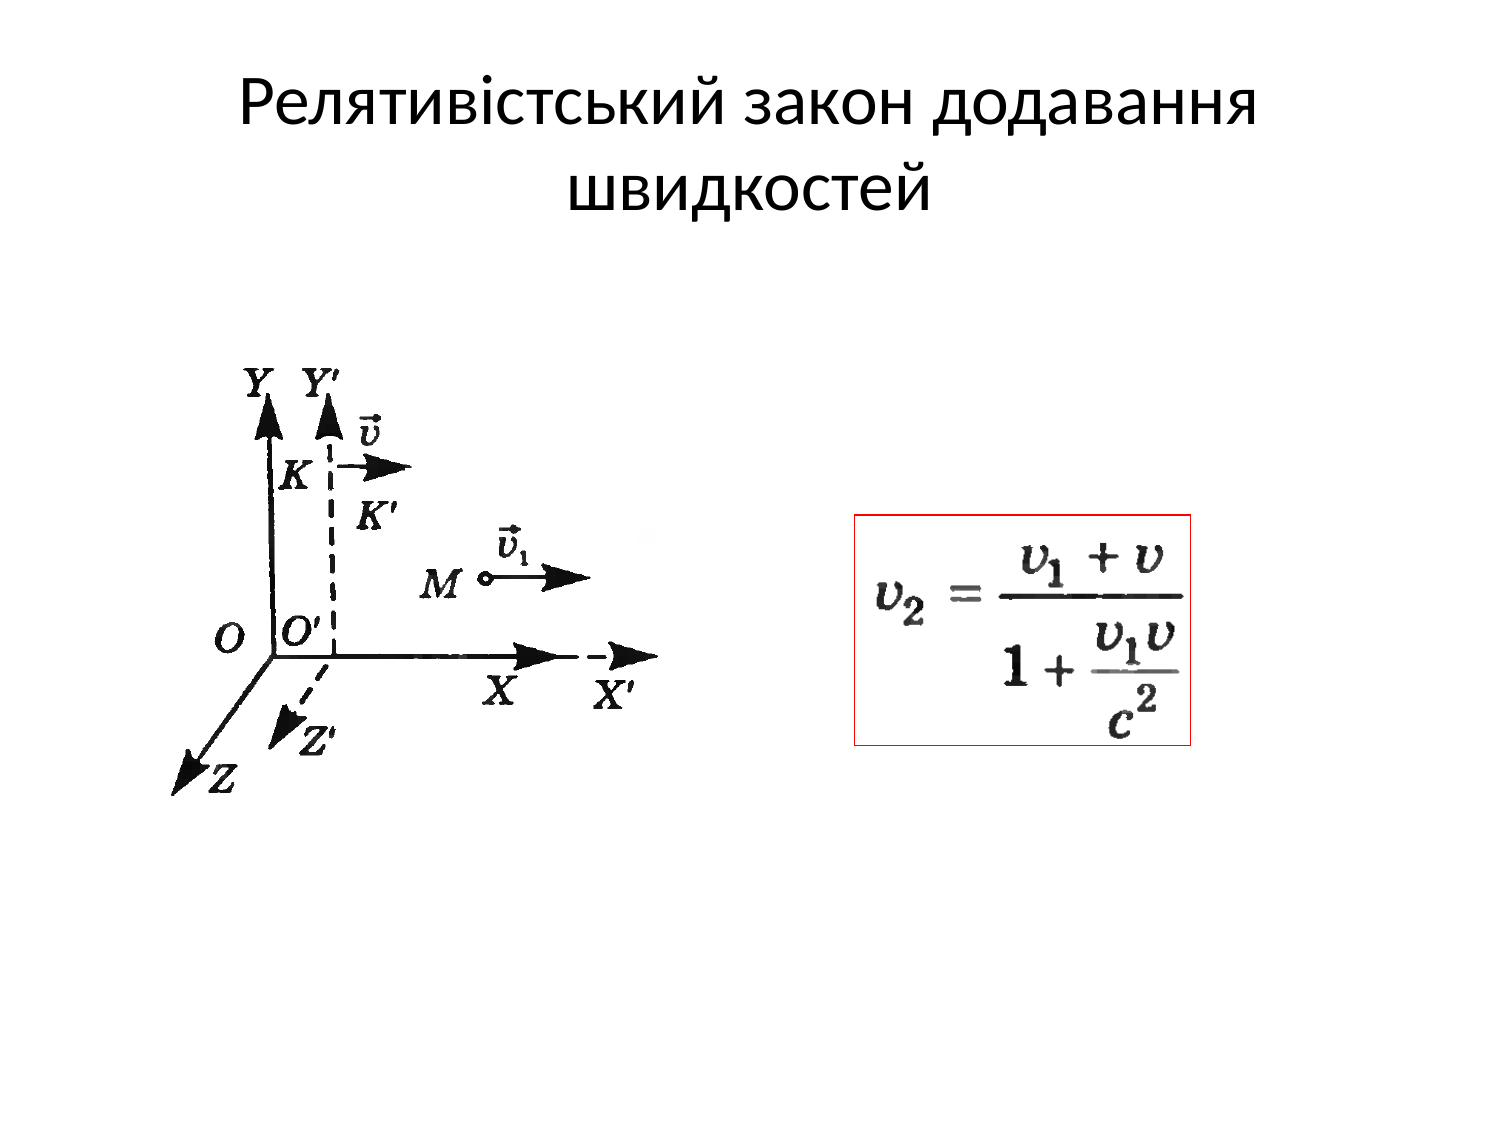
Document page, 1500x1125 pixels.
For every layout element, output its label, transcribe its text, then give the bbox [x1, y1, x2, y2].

picture [855, 515, 1191, 746]
title Релятивістський закон додавання швидкостей [75, 45, 1425, 233]
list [140, 351, 685, 825]
